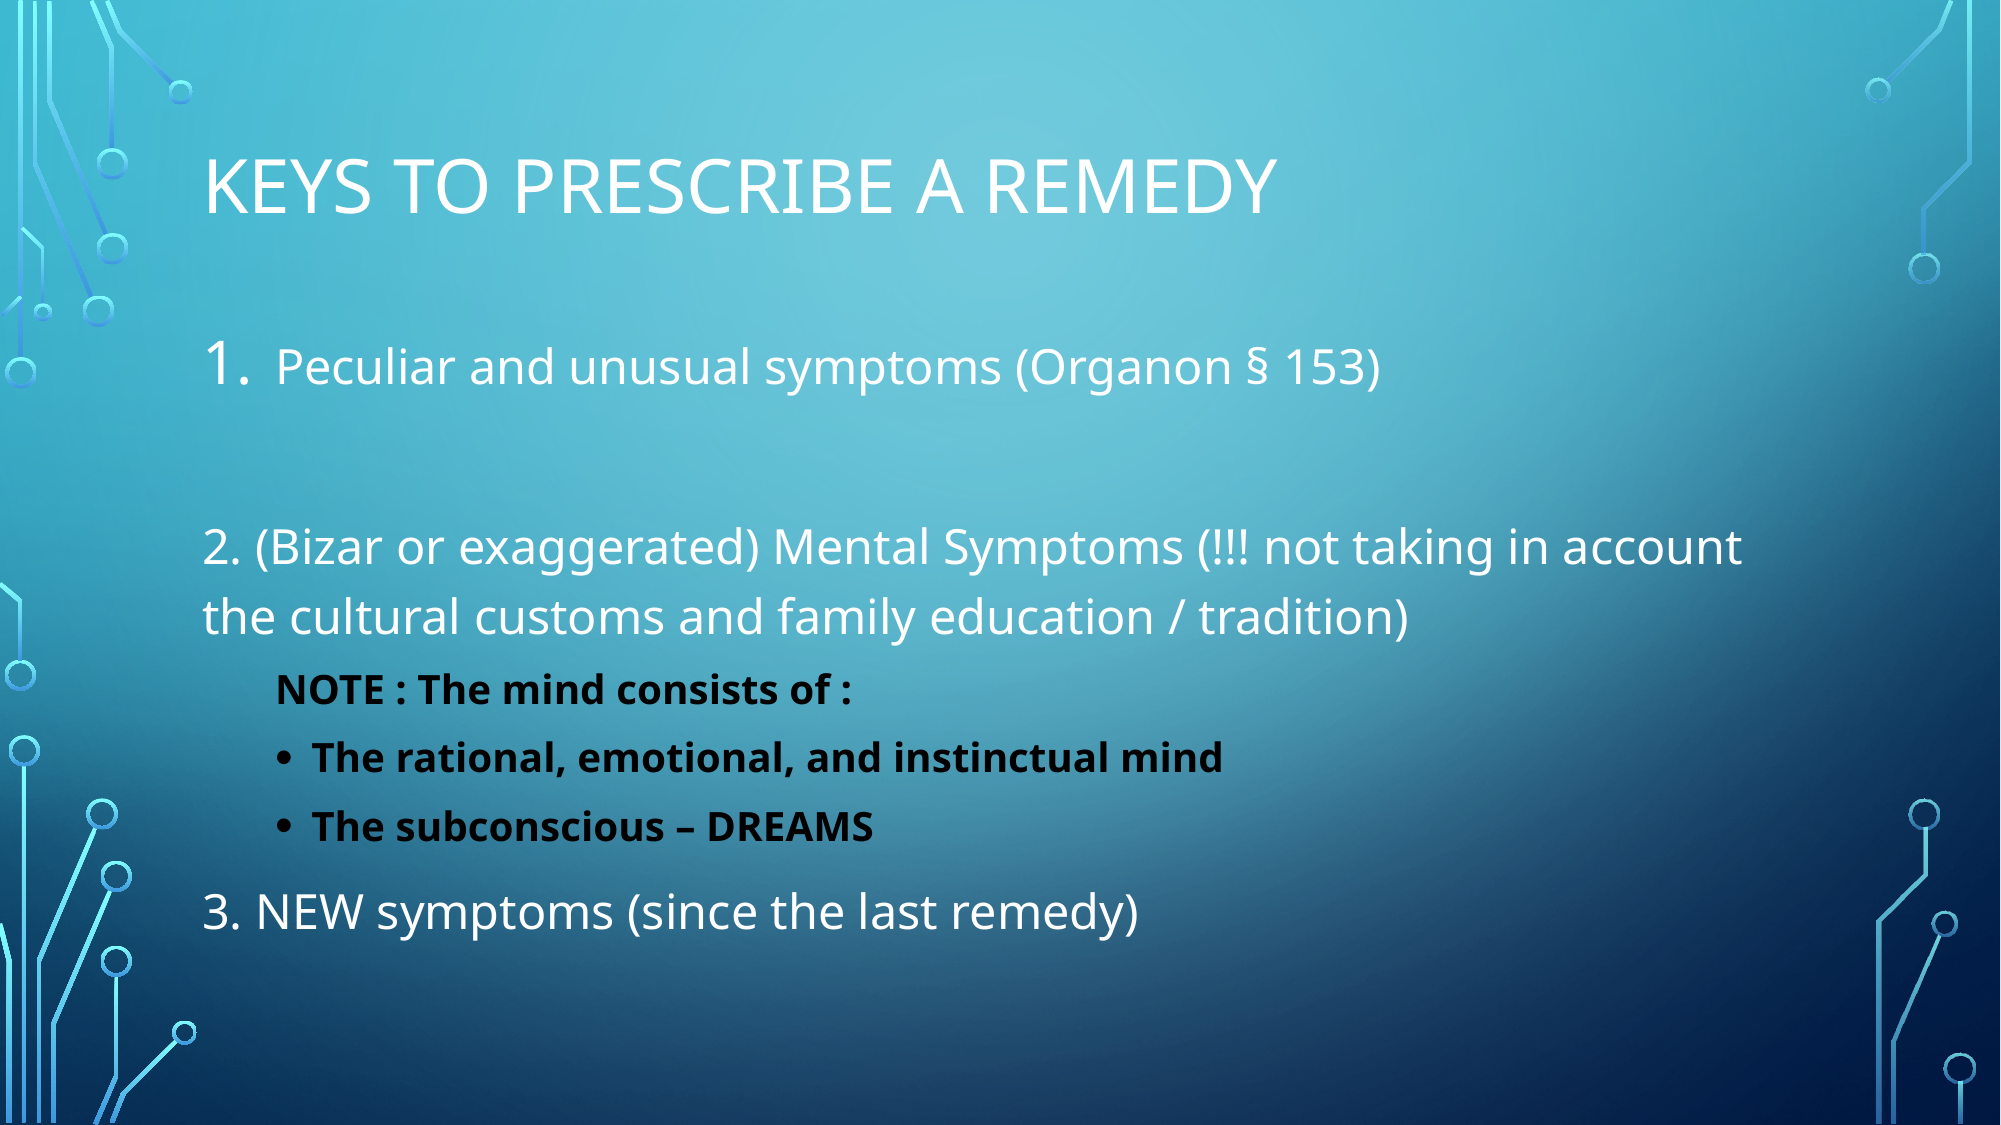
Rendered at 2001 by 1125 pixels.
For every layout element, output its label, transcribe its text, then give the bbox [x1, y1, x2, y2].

title Keys to prescribe a remedy [187, 101, 1813, 278]
list Peculiar and unusual symptoms (Organon § 153) 2. (Bizar or exaggerated) Mental Symptoms (!!! not taking in account the cultural customs and family education / tradition) NOTE : The mind consists of : The rational, emotional, and instinctual mind The subconscious – DREAMS 3. NEW symptoms (since the last remedy) [187, 317, 1813, 950]
